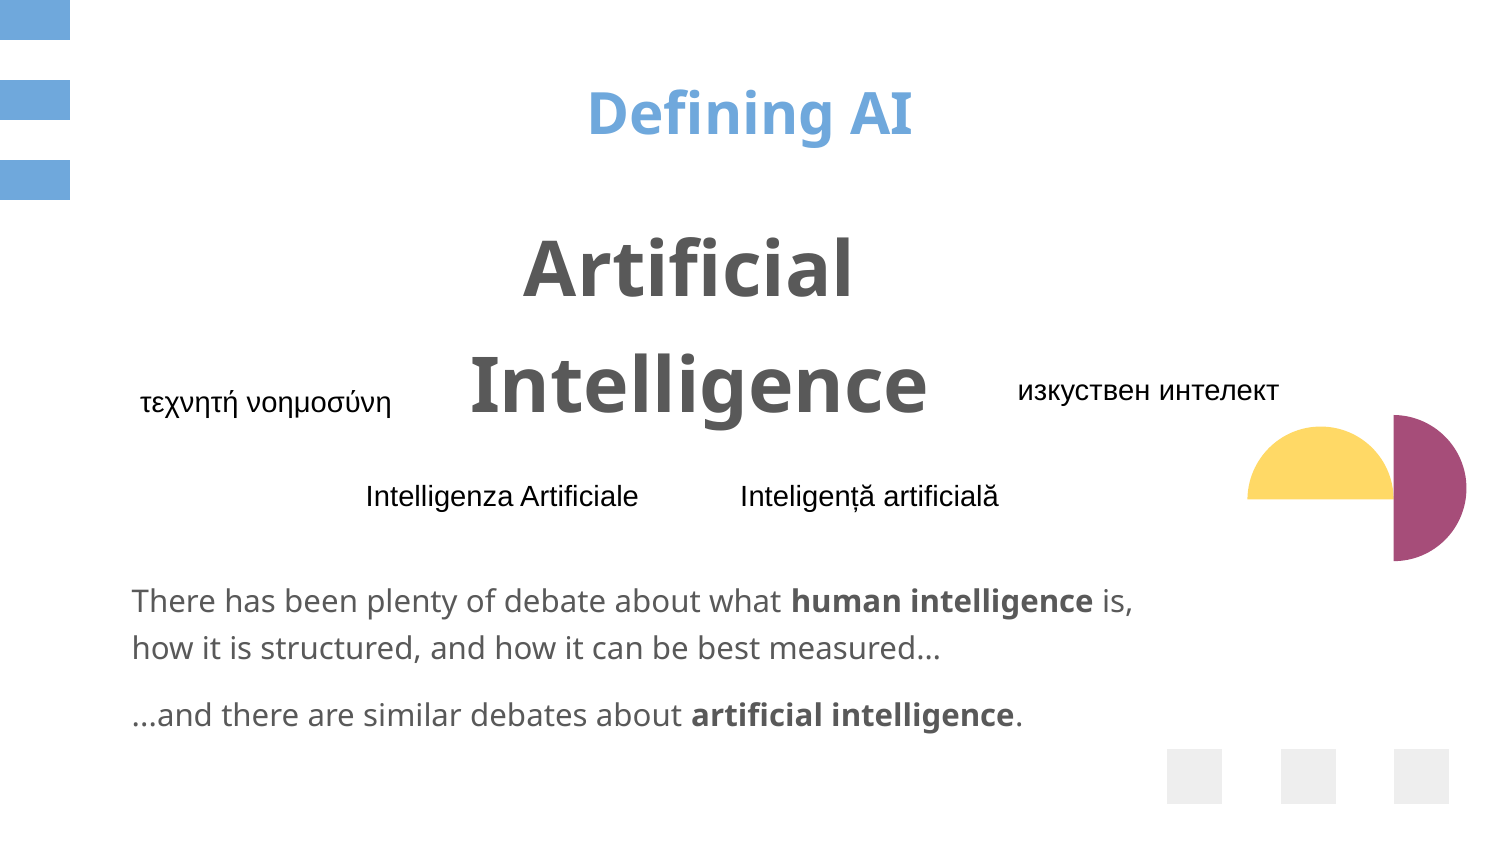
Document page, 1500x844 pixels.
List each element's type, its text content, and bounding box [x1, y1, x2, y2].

title Defining AI [116, 88, 1384, 134]
text_box τεχνητή νοημοσύνη [125, 367, 618, 433]
list Artificial Intelligence [350, 181, 1049, 368]
text_box Inteligență artificială [725, 462, 1089, 528]
text_box изкуствен интелект [1002, 356, 1366, 422]
list There has been plenty of debate about what human intelligence is, how it is structured, and how it can be best measured… ...and there are similar debates about artificial intelligence. [116, 557, 1209, 783]
text_box Intelligenza Artificiale [350, 462, 714, 528]
